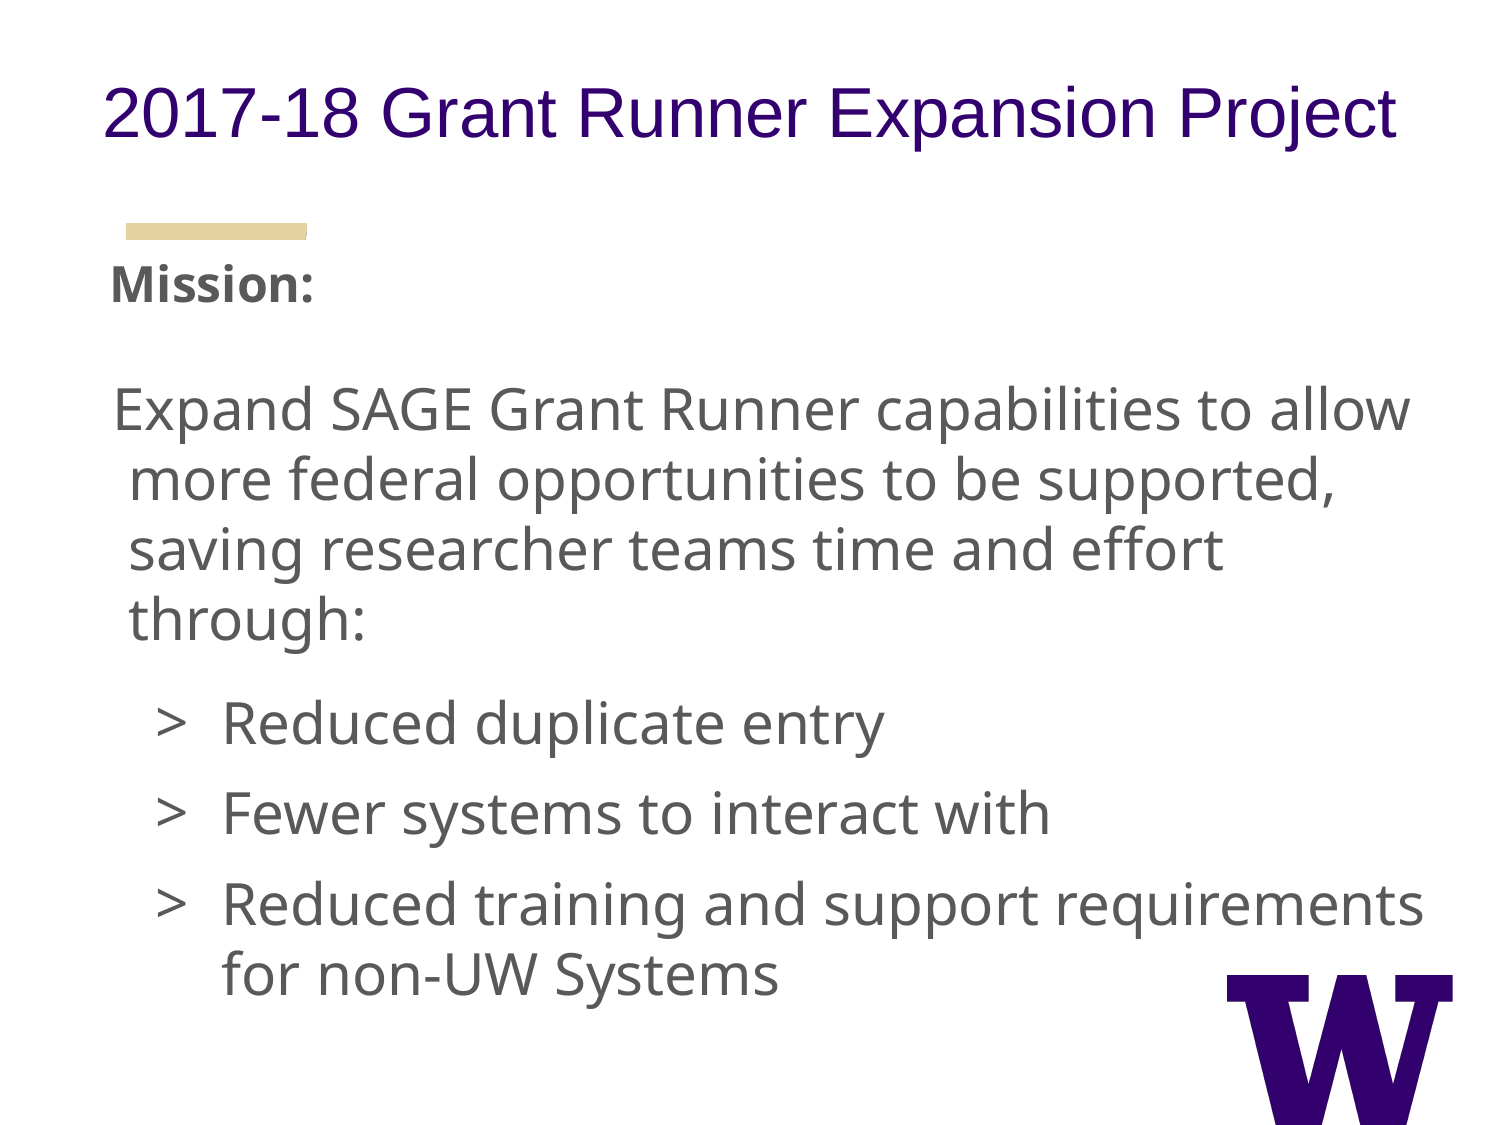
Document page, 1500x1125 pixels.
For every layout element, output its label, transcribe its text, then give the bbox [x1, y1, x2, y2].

picture [125, 224, 307, 237]
picture [1227, 1013, 1453, 1125]
list Mission: Expand SAGE Grant Runner capabilities to allow more federal opportunities to be supported, saving researcher teams time and effort through: Reduced duplicate entry Fewer systems to interact with Reduced training and support requirements for non-UW Systems [56, 237, 1453, 1013]
list 2017-18 Grant Runner Expansion Project [87, 60, 1453, 224]
